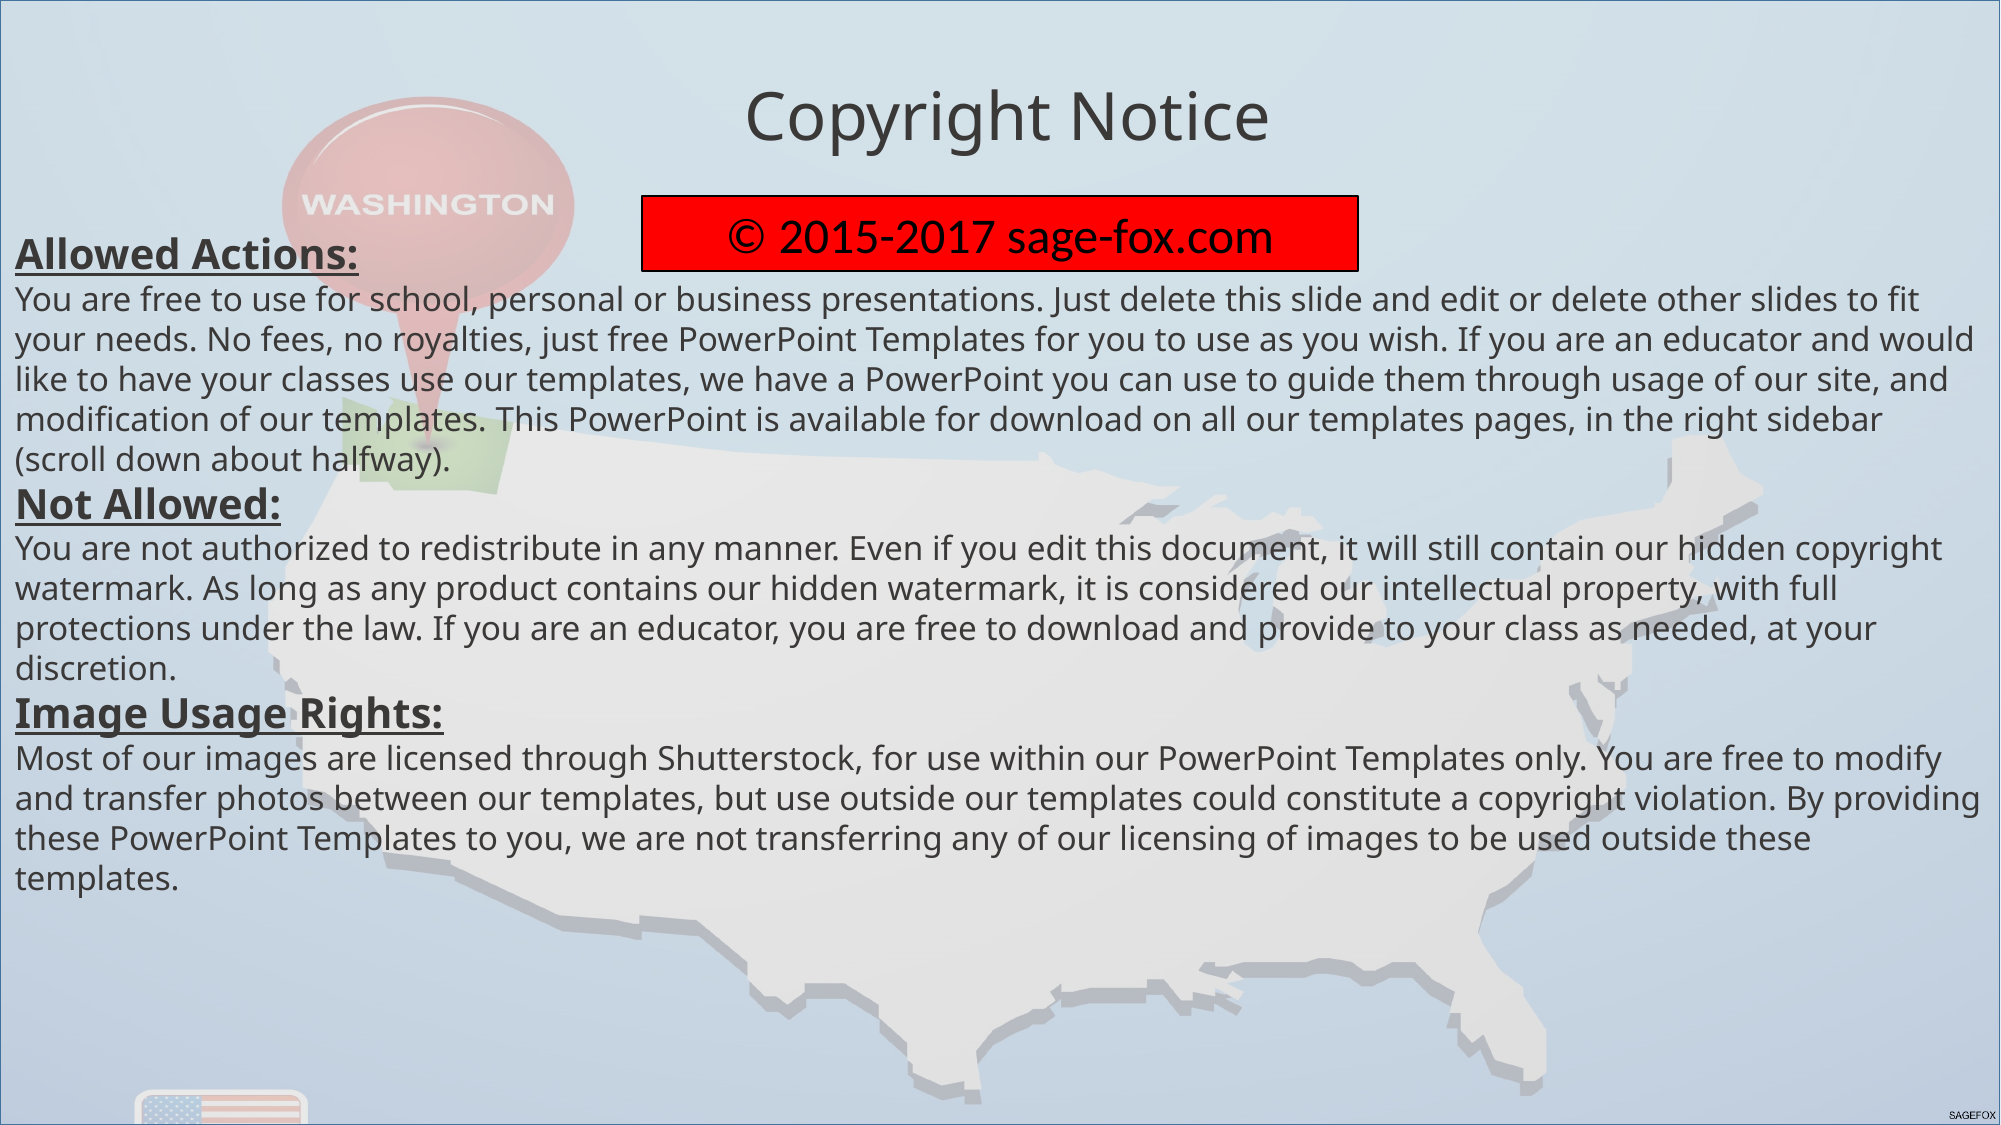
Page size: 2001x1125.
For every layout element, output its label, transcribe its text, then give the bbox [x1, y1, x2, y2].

title Copyright Notice [493, 60, 1524, 178]
text_box Allowed Actions: You are free to use for school, personal or business presentations. Just delete this slide and edit or delete other slides to fit your needs. No fees, no royalties, just free PowerPoint Templates for you to use as you wish. If you are an educator and would like to have your classes use our templates, we have a PowerPoint you can use to guide them through usage of our site, and modification of our templates. This PowerPoint is available for download on all our templates pages, in the right sidebar (scroll down about halfway). Not Allowed: You are not authorized to redistribute in any manner. Even if you edit this document, it will still contain our hidden copyright watermark. As long as any product contains our hidden watermark, it is considered our intellectual property, with full protections under the law. If you are an educator, you are free to download and provide to your class as needed, at your discretion. Image Usage Rights: Most of our images are licensed through Shutterstock, for use within our PowerPoint Templates only. You are free to modify and transfer photos between our templates, but use outside our templates could constitute a copyright violation. By providing these PowerPoint Templates to you, we are not transferring any of our licensing of images to be used outside these templates. [0, 0, 2000, 1125]
text_box © 2015-2017 sage-fox.com [641, 196, 1358, 272]
